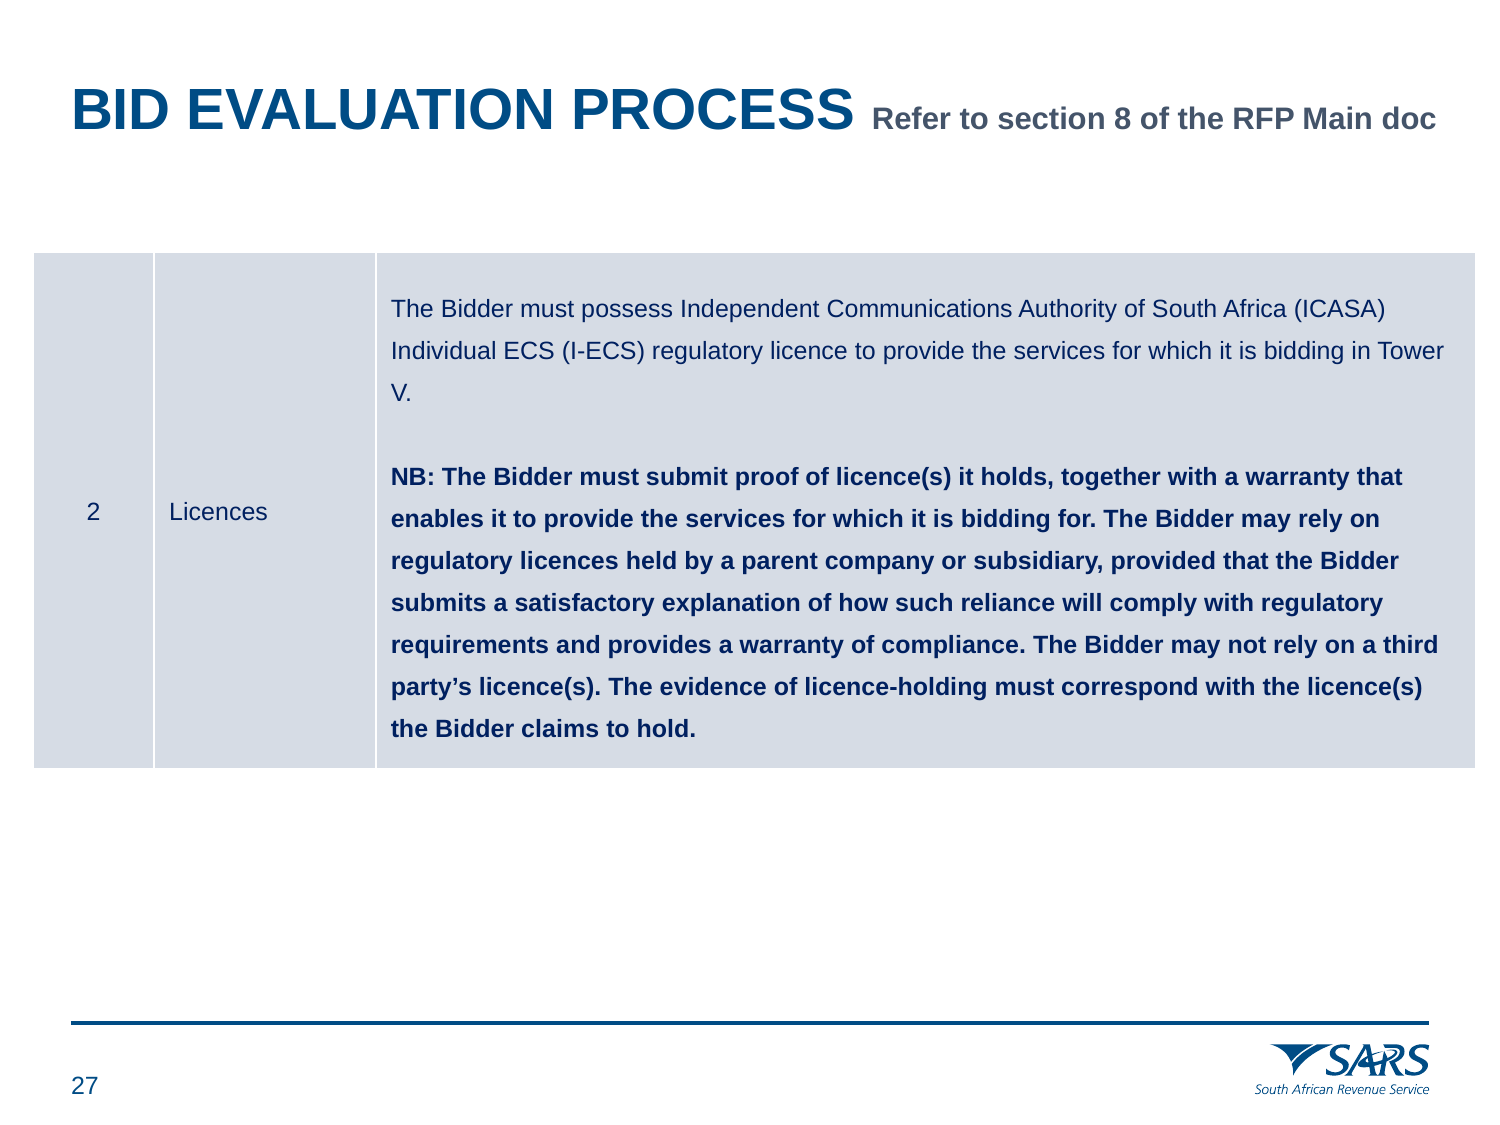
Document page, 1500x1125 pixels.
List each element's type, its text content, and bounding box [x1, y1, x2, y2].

table_header Licences [155, 253, 375, 768]
table_header 2 [34, 253, 153, 768]
title BID EVALUATION PROCESS Refer to section 8 of the RFP Main doc [56, 72, 1453, 160]
slide_number 26 [56, 1054, 126, 1115]
table_header The Bidder must possess Independent Communications Authority of South Africa (ICASA) Individual ECS (I-ECS) regulatory licence to provide the services for which it is bidding in Tower V. NB: The Bidder must submit proof of licence(s) it holds, together with a warranty that enables it to provide the services for which it is bidding for. The Bidder may rely on regulatory licences held by a parent company or subsidiary, provided that the Bidder submits a satisfactory explanation of how such reliance will comply with regulatory requirements and provides a warranty of compliance. The Bidder may not rely on a third party’s licence(s). The evidence of licence-holding must correspond with the licence(s) the Bidder claims to hold. [377, 253, 1475, 768]
